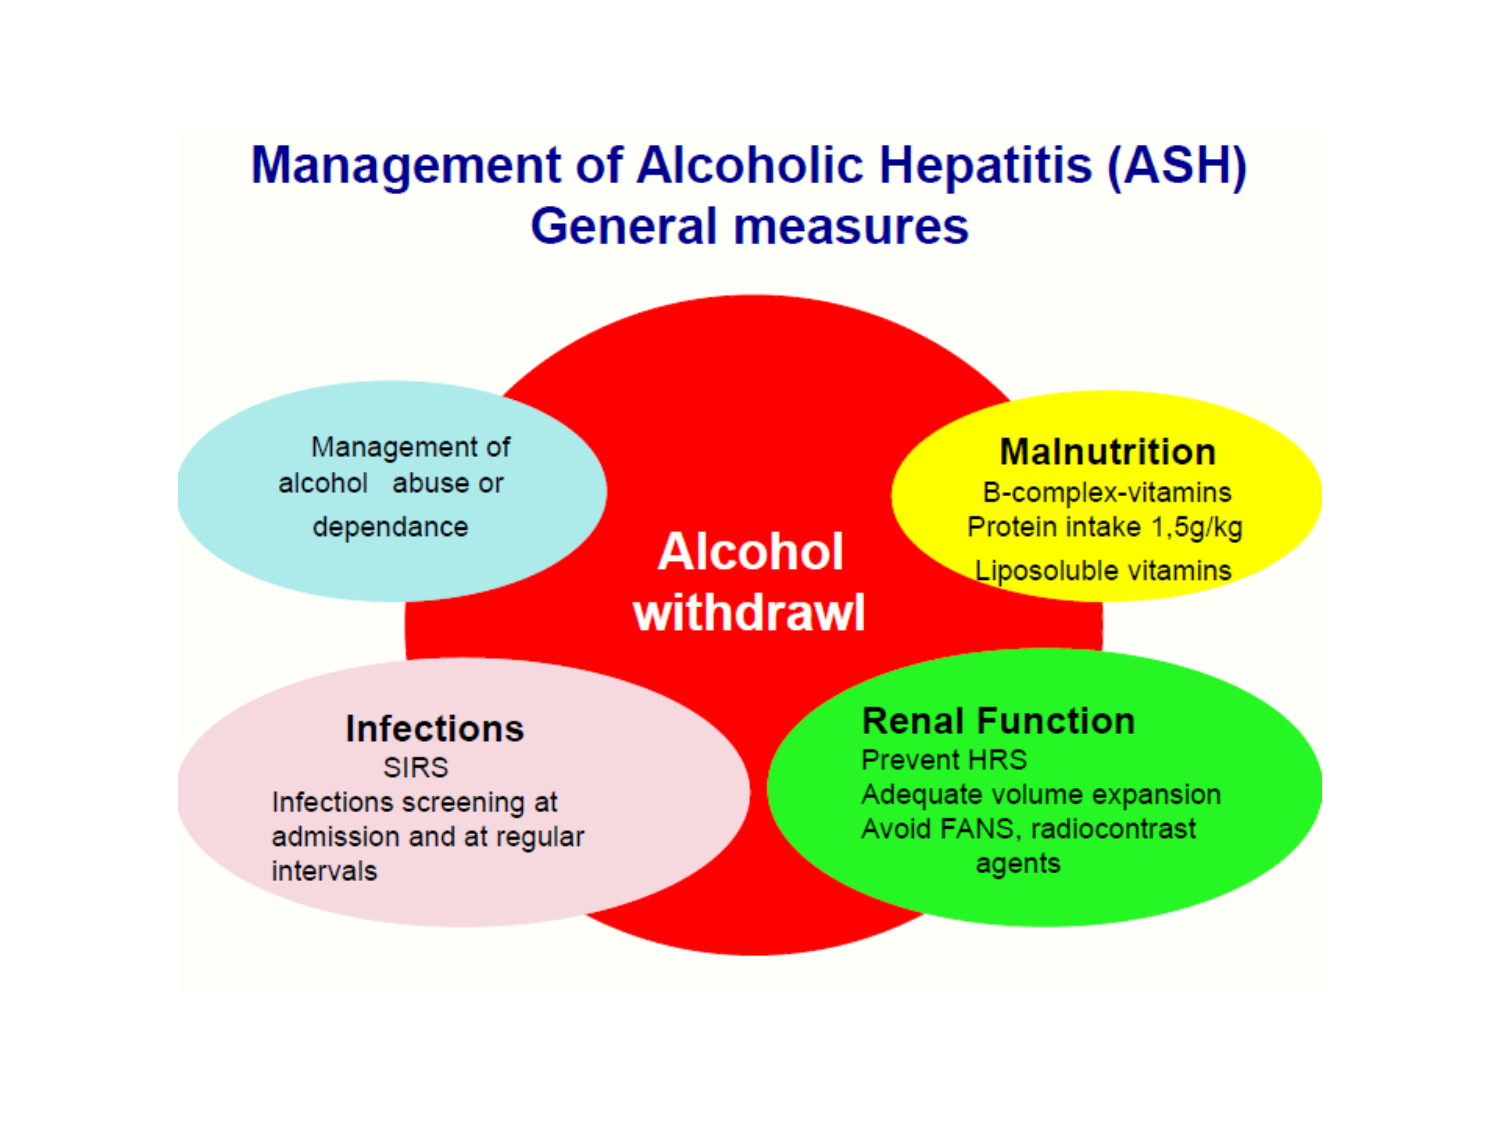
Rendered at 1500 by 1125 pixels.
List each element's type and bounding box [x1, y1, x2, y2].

picture [177, 133, 1323, 992]
